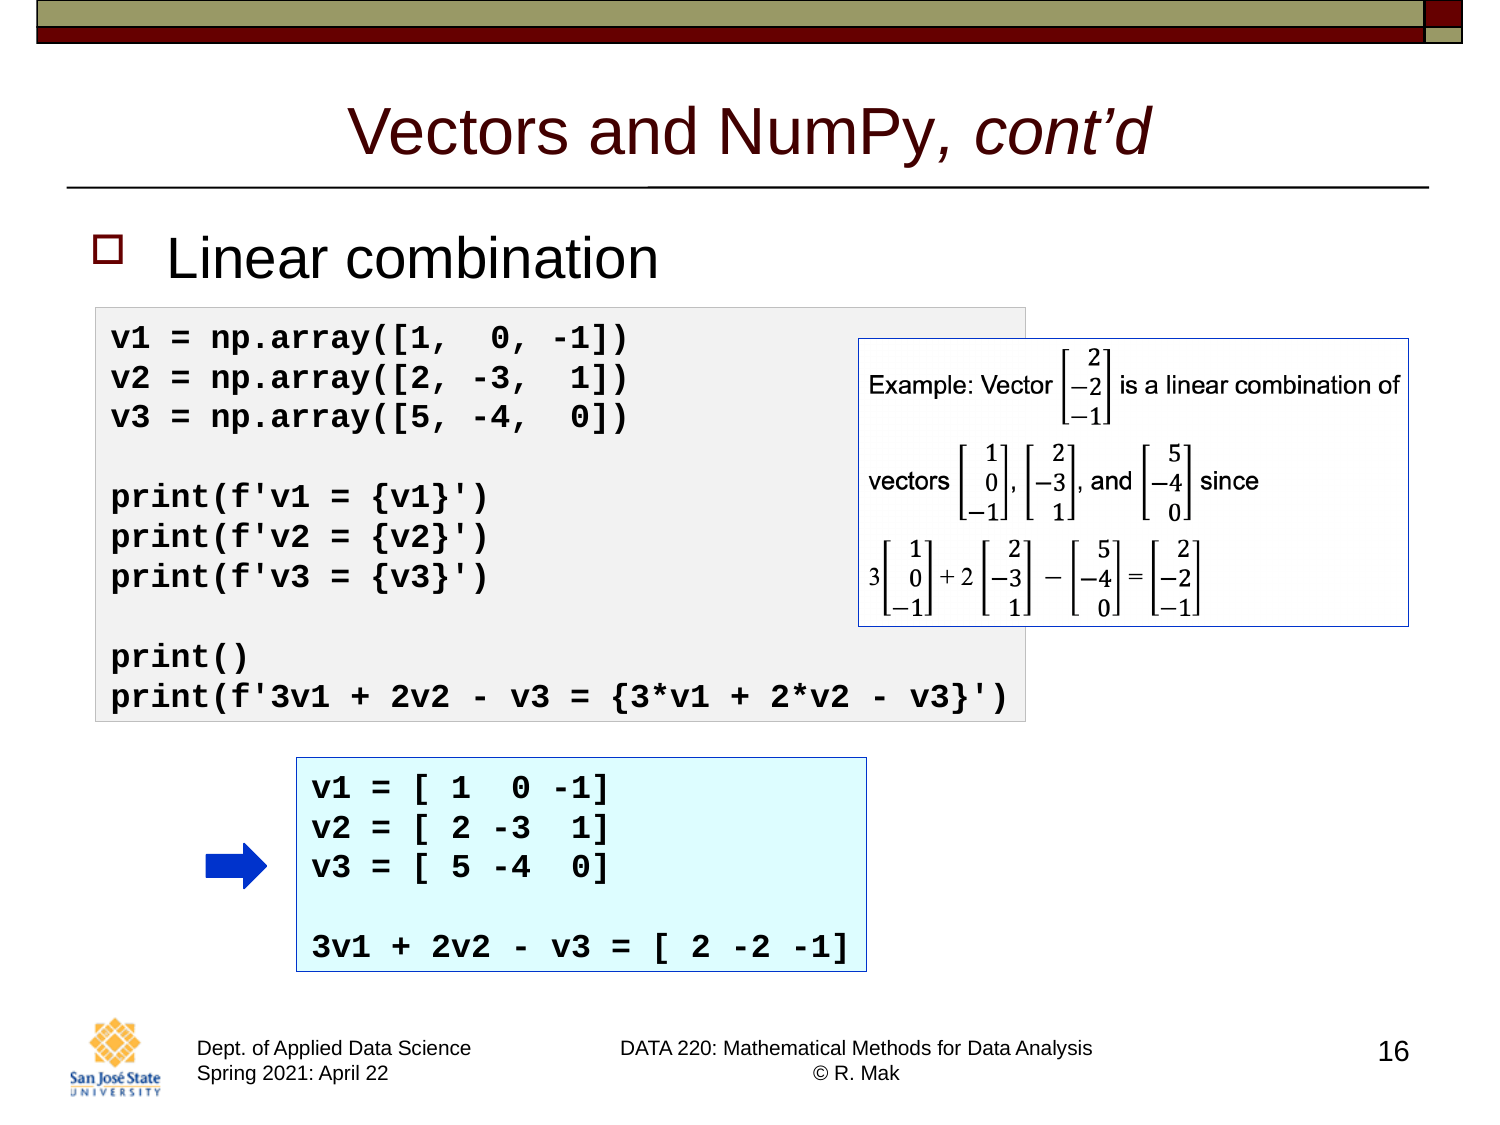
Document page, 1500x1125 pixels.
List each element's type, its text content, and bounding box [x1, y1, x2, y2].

list Linear combination [75, 212, 1425, 308]
title Vectors and NumPy, cont’d [75, 67, 1425, 175]
slide_number 16 [1305, 1025, 1425, 1100]
text_box v1 = [ 1 0 -1] v2 = [ 2 -3 1] v3 = [ 5 -4 0] 3v1 + 2v2 - v3 = [ 2 -2 -1] [296, 757, 867, 972]
text_box [206, 843, 267, 889]
text_box v1 = np.array([1, 0, -1]) v2 = np.array([2, -3, 1]) v3 = np.array([5, -4, 0]) print(f'v1 = {v1}') print(f'v2 = {v2}') print(f'v3 = {v3}') print() print(f'3v1 + 2v2 - v3 = {3*v1 + 2*v2 - v3}') [95, 307, 1026, 722]
picture [60, 1012, 166, 1112]
picture [858, 338, 1409, 628]
